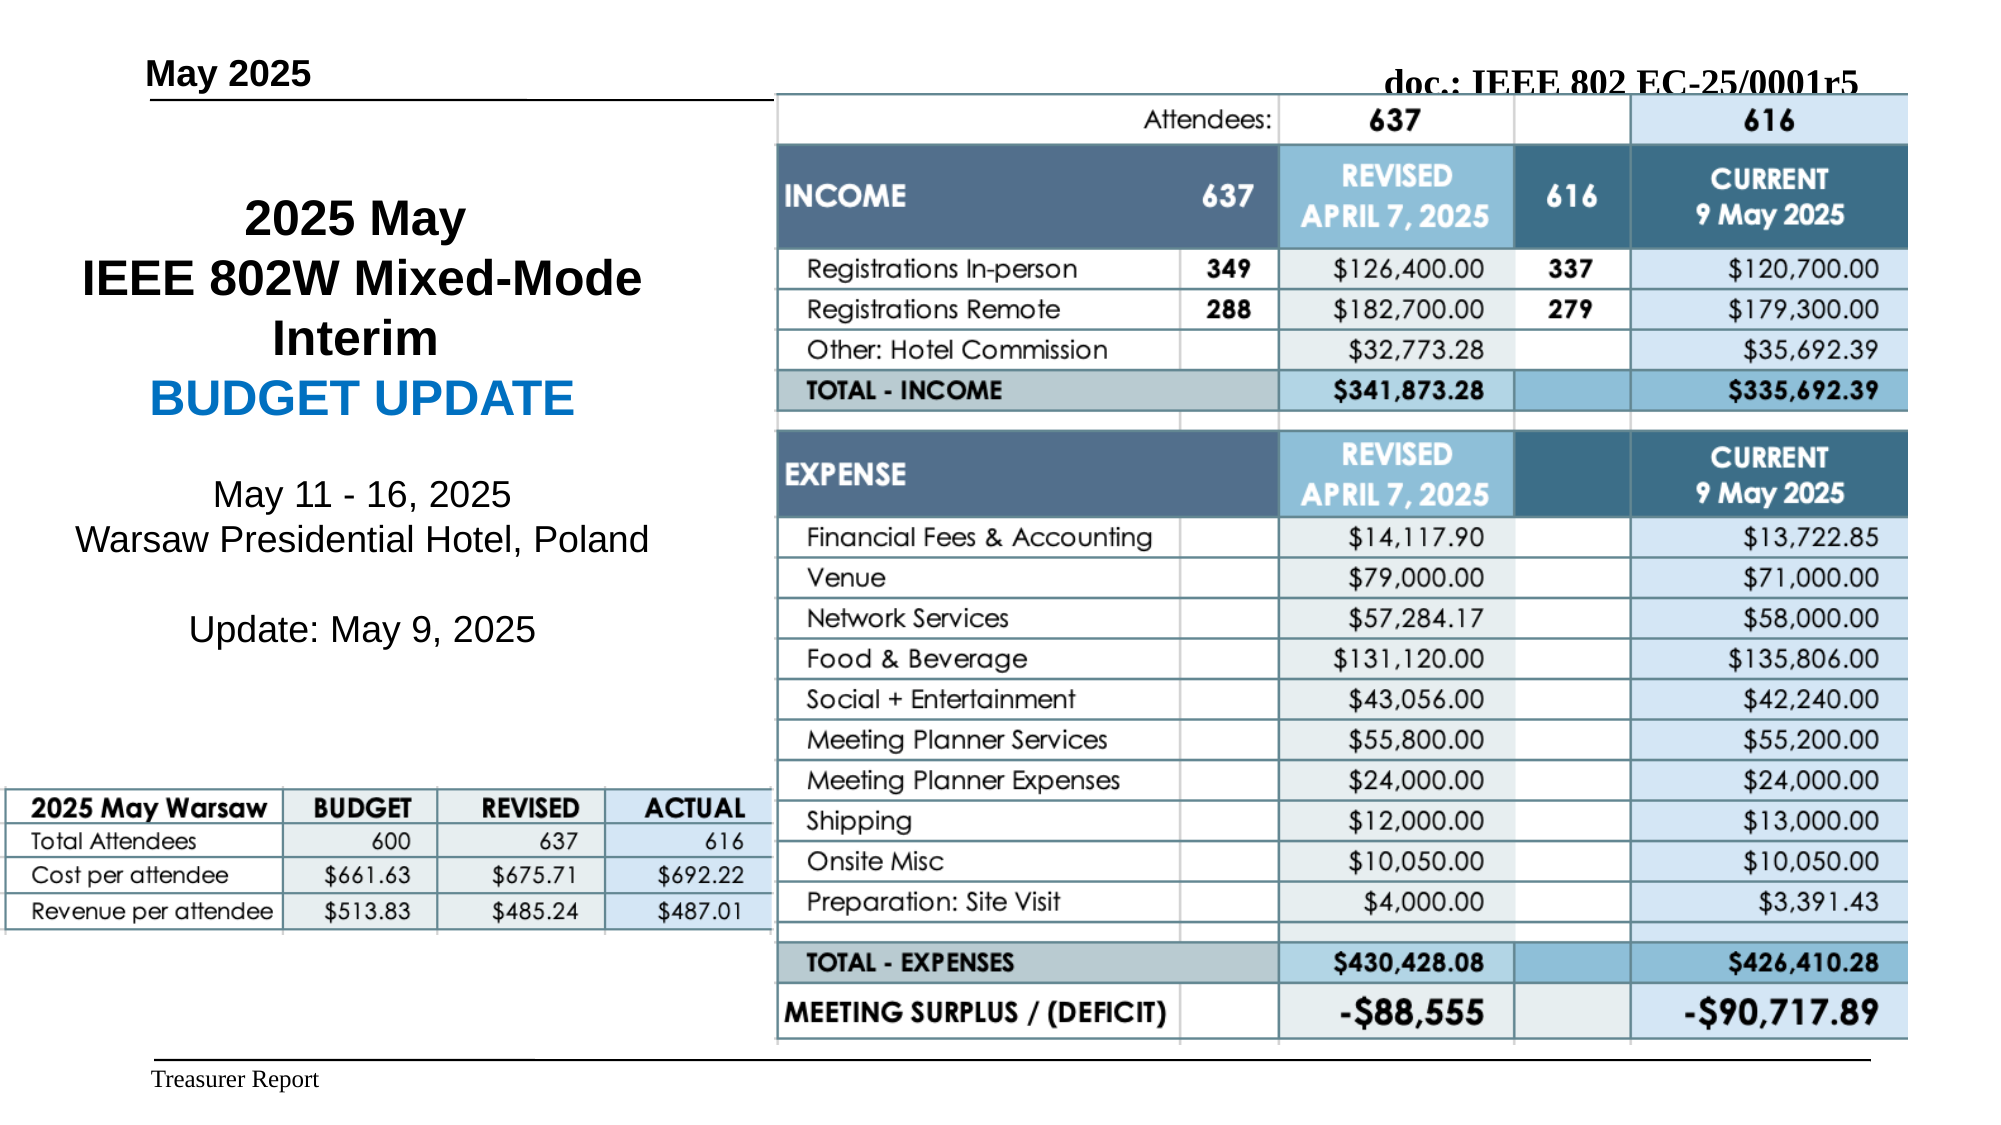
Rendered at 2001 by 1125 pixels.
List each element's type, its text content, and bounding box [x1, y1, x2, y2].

title 2025 May IEEE 802W Mixed-Mode Interim BUDGET UPDATE May 11 - 16, 2025 Warsaw Presidential Hotel, Poland Update: May 9, 2025 [46, 197, 679, 684]
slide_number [144, 48, 556, 95]
picture [0, 93, 1908, 1046]
